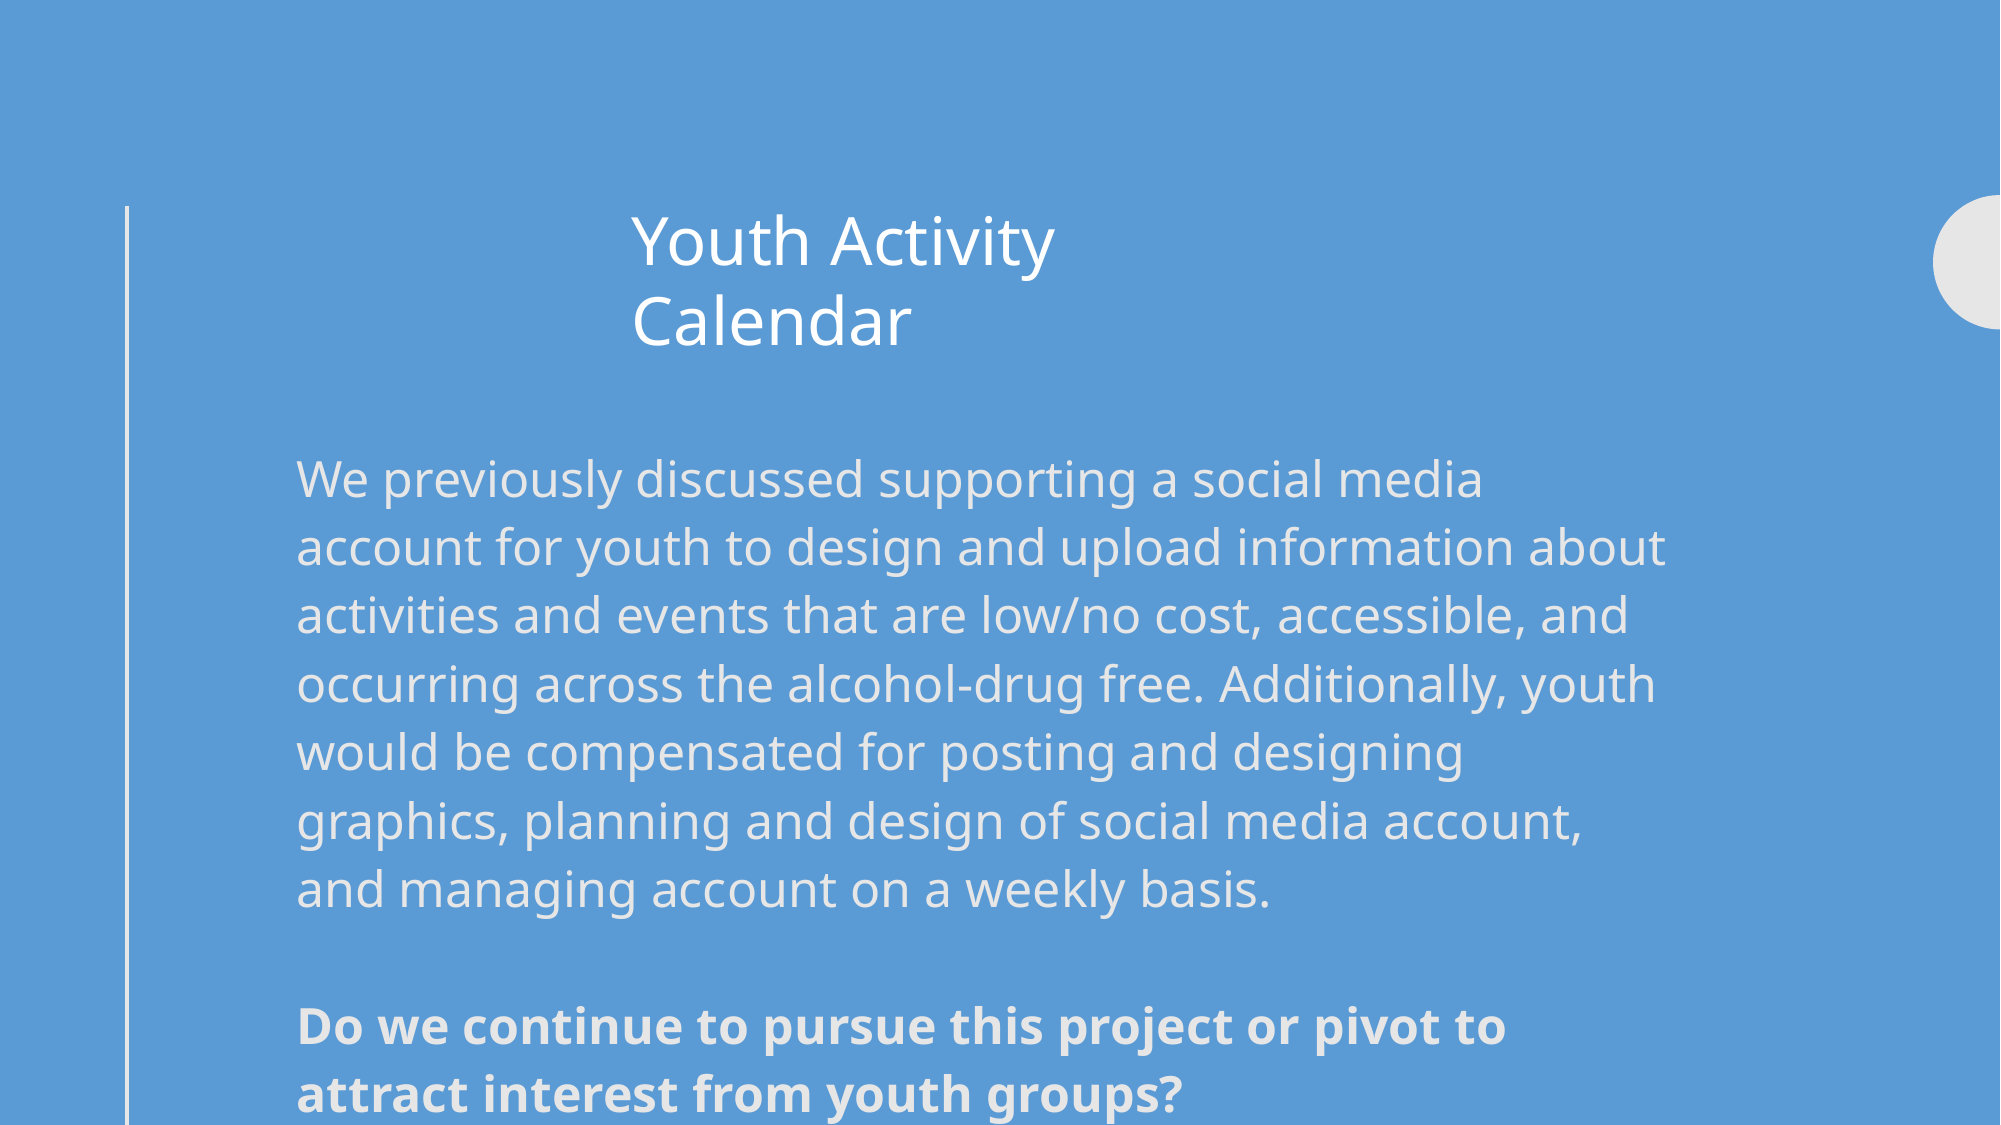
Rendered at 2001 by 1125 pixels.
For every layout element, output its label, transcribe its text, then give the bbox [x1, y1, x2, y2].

subtitle We previously discussed supporting a social media account for youth to design and upload information about activities and events that are low/no cost, accessible, and occurring across the alcohol-drug free. Additionally, youth would be compensated for posting and designing graphics, planning and design of social media account, and managing account on a weekly basis. Do we continue to pursue this project or pivot to attract interest from youth groups? [281, 431, 1694, 1125]
text_box Youth Activity Calendar [617, 191, 1319, 367]
